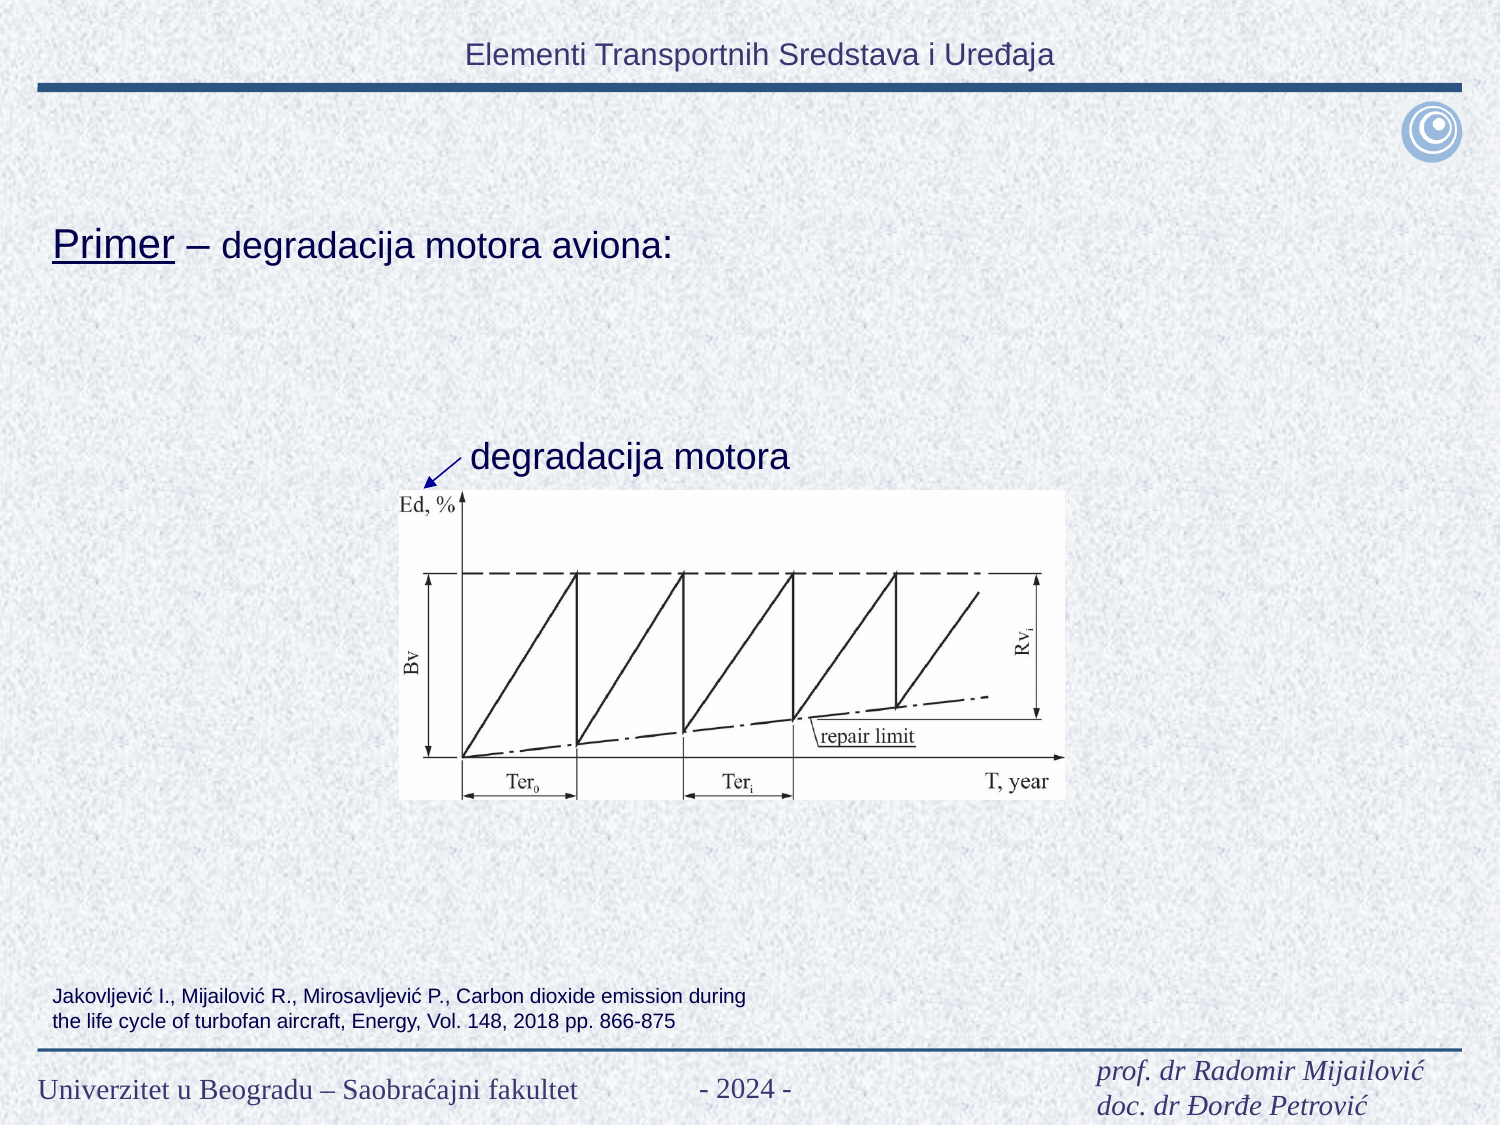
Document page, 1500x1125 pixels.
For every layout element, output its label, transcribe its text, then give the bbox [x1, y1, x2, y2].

picture [399, 490, 1065, 801]
text_box Jakovljević I., Mijailović R., Mirosavljević P., Carbon dioxide emission during the life cycle of turbofan aircraft, Energy, Vol. 148, 2018 pp. 866-875 [37, 974, 788, 1040]
text_box degradacija motora [455, 415, 805, 485]
picture [1400, 99, 1463, 164]
text_box Primer – degradacija motora aviona: [37, 199, 1075, 275]
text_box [423, 457, 462, 489]
